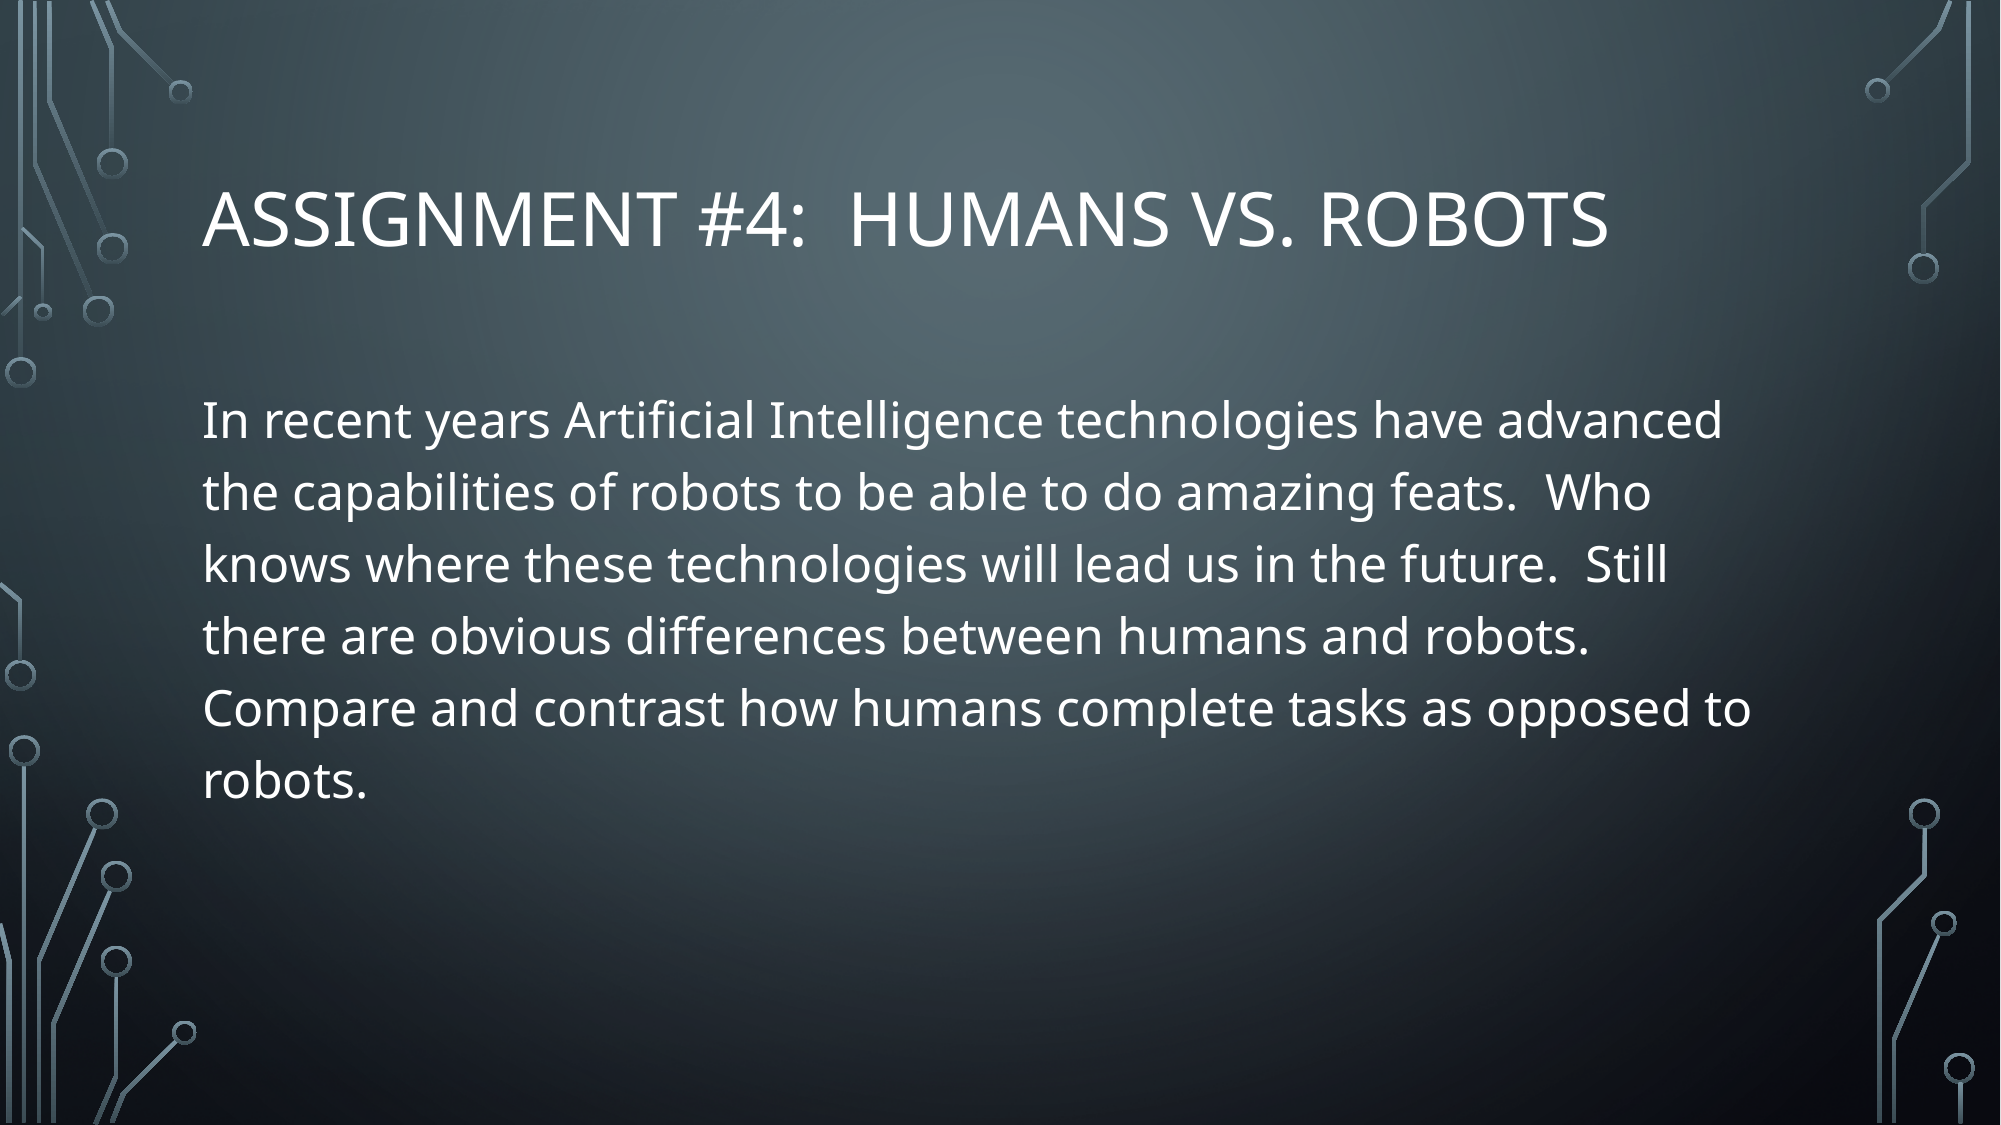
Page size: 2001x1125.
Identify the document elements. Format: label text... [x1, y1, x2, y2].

list In recent years Artificial Intelligence technologies have advanced the capabilities of robots to be able to do amazing feats. Who knows where these technologies will lead us in the future. Still there are obvious differences between humans and robots. Compare and contrast how humans complete tasks as opposed to robots. [187, 369, 1813, 950]
title Assignment #4: Humans vs. Robots [187, 101, 1813, 344]
